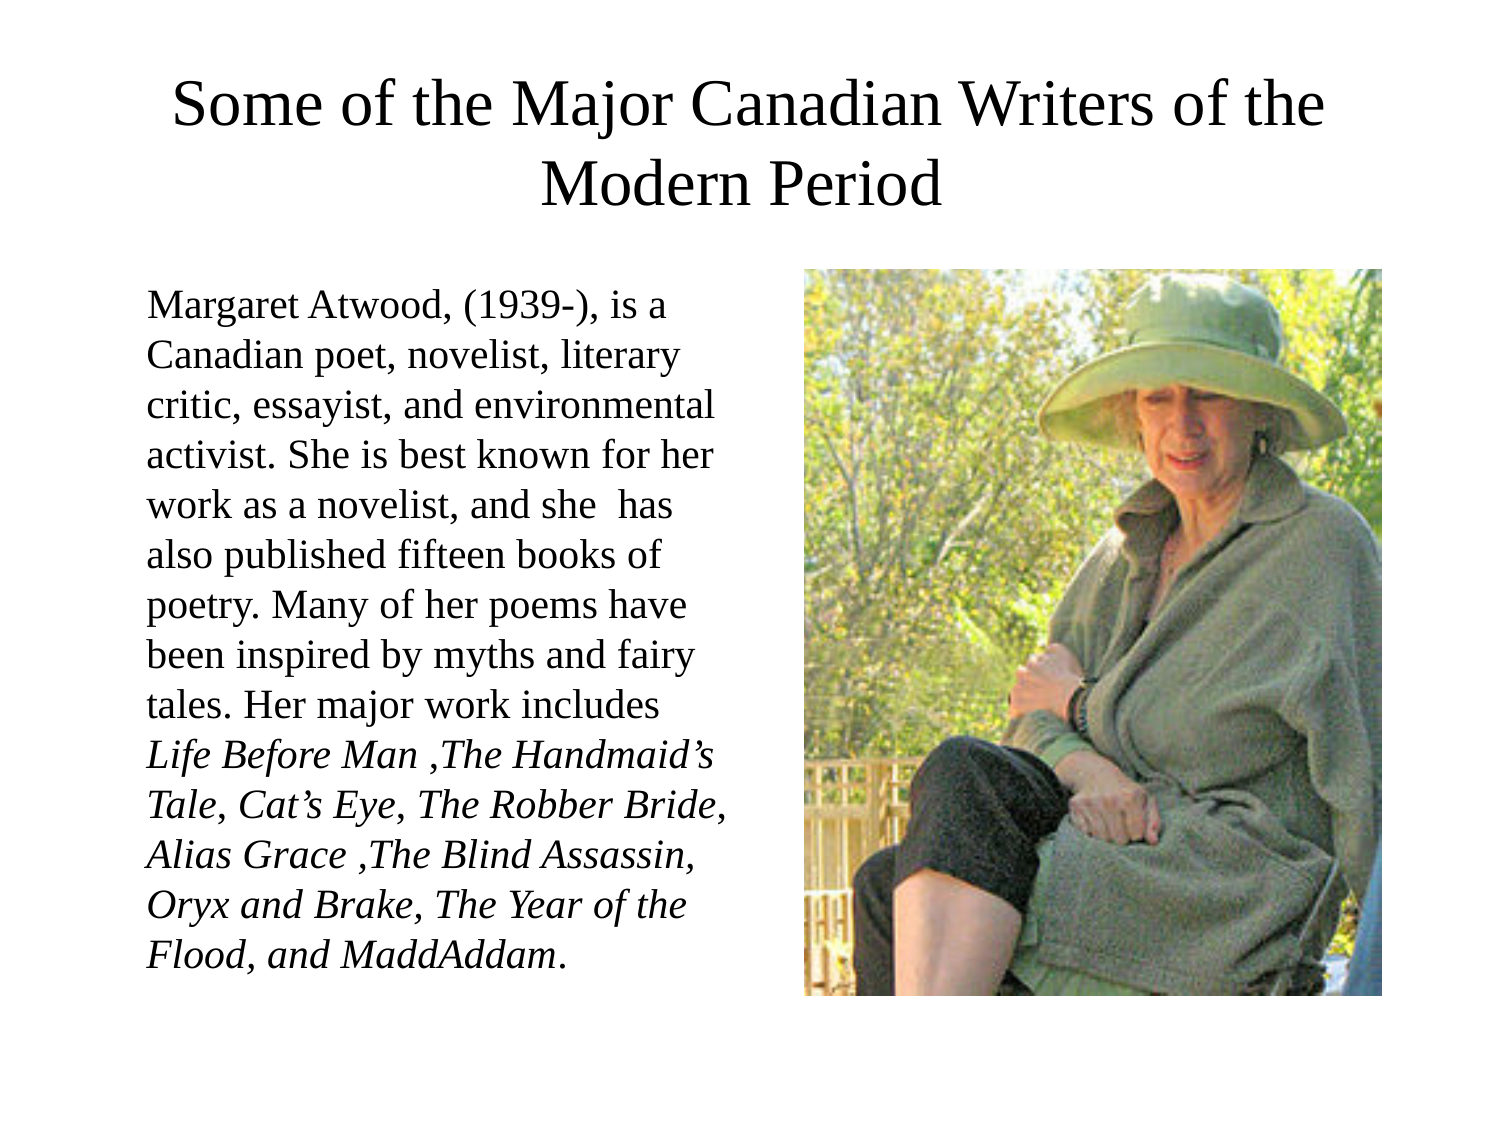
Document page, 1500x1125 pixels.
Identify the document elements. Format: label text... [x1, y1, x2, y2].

title Some of the Major Canadian Writers of the Modern Period [75, 45, 1425, 233]
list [804, 269, 1382, 997]
list Margaret Atwood, (1939-), is a Canadian poet, novelist, literary critic, essayist, and environmental activist. She is best known for her work as a novelist, and she has also published fifteen books of poetry. Many of her poems have been inspired by myths and fairy tales. Her major work includes Life Before Man ,The Handmaid’s Tale, Cat’s Eye, The Robber Bride, Alias Grace ,The Blind Assassin, Oryx and Brake, The Year of the Flood, and MaddAddam. [75, 269, 750, 1020]
